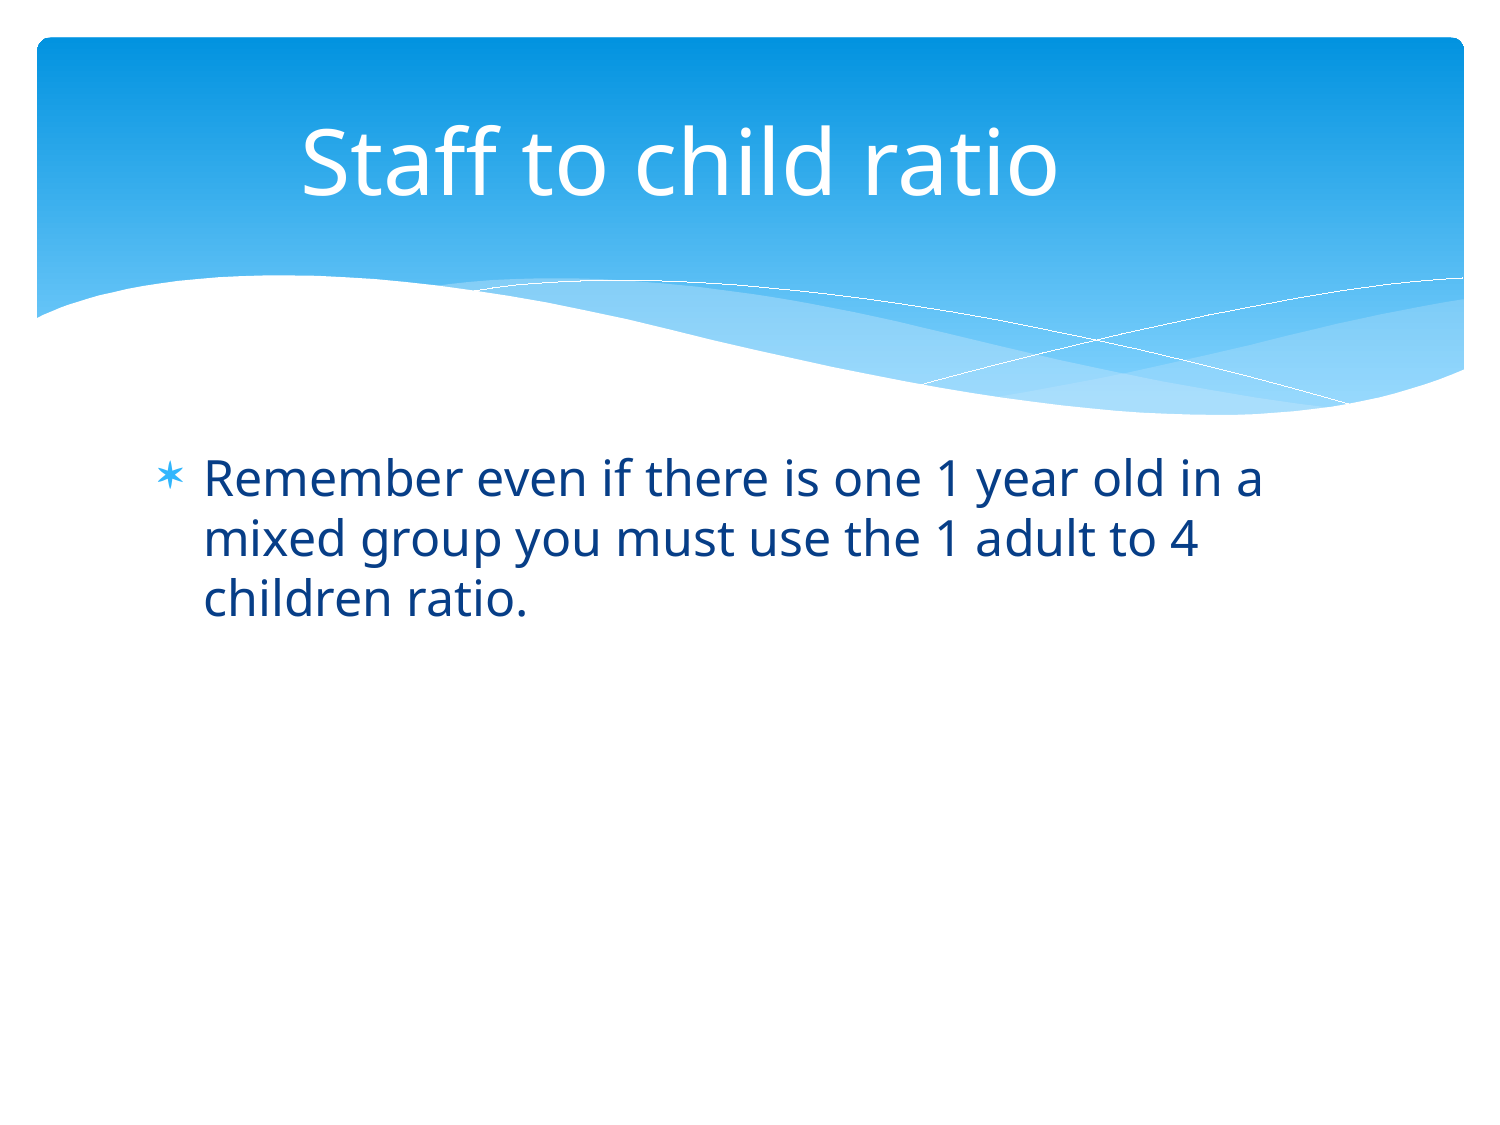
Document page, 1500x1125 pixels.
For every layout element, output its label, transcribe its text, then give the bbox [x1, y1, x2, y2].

title Staff to child ratio [75, 55, 1425, 261]
list Remember even if there is one 1 year old in a mixed group you must use the 1 adult to 4 children ratio. [143, 438, 1359, 1005]
